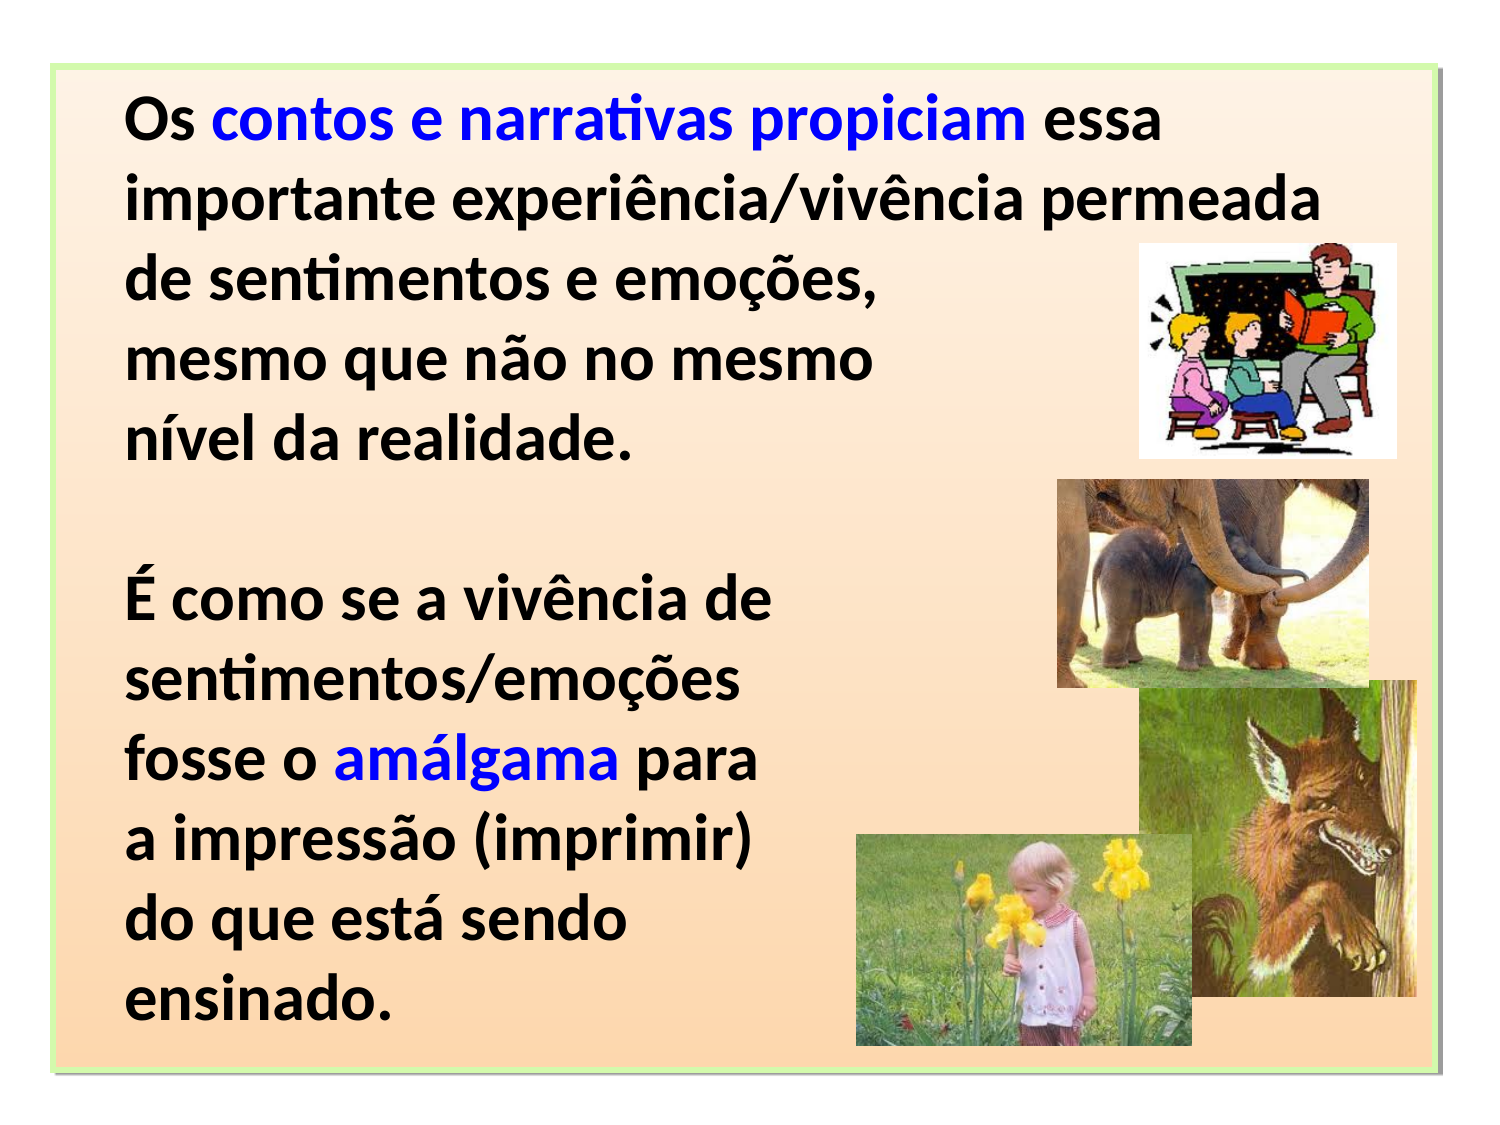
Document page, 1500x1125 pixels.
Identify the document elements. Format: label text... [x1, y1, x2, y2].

list Os contos e narrativas propiciam essa importante experiência/vivência permeada de sentimentos e emoções, mesmo que não no mesmo nível da realidade. É como se a vivência de sentimentos/emoções fosse o amálgama para a impressão (imprimir) do que está sendo ensinado. [52, 66, 1436, 1071]
picture [1139, 243, 1397, 460]
picture [855, 479, 1417, 1046]
